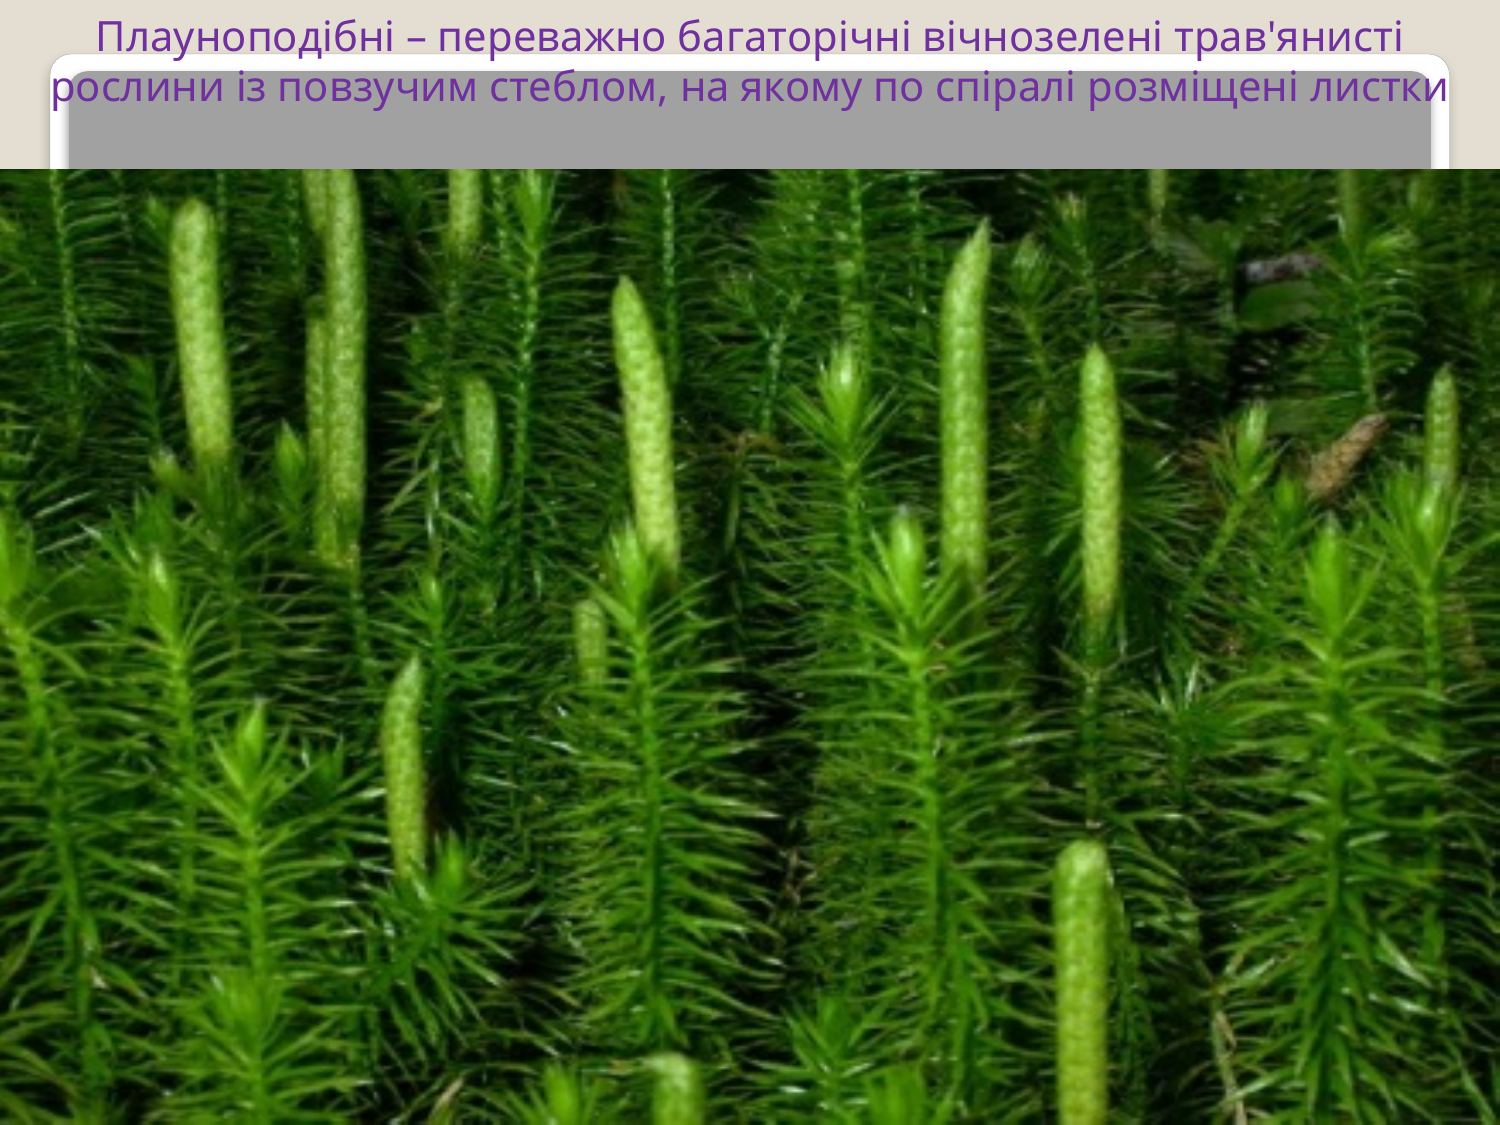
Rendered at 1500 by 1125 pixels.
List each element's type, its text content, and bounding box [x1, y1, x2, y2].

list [0, 169, 1500, 1125]
text_box Плауноподібні – переважно багаторічні вічнозелені трав'янисті рослини із повзучим стеблом, на якому по спіралі розміщені листки [0, 2, 1500, 118]
